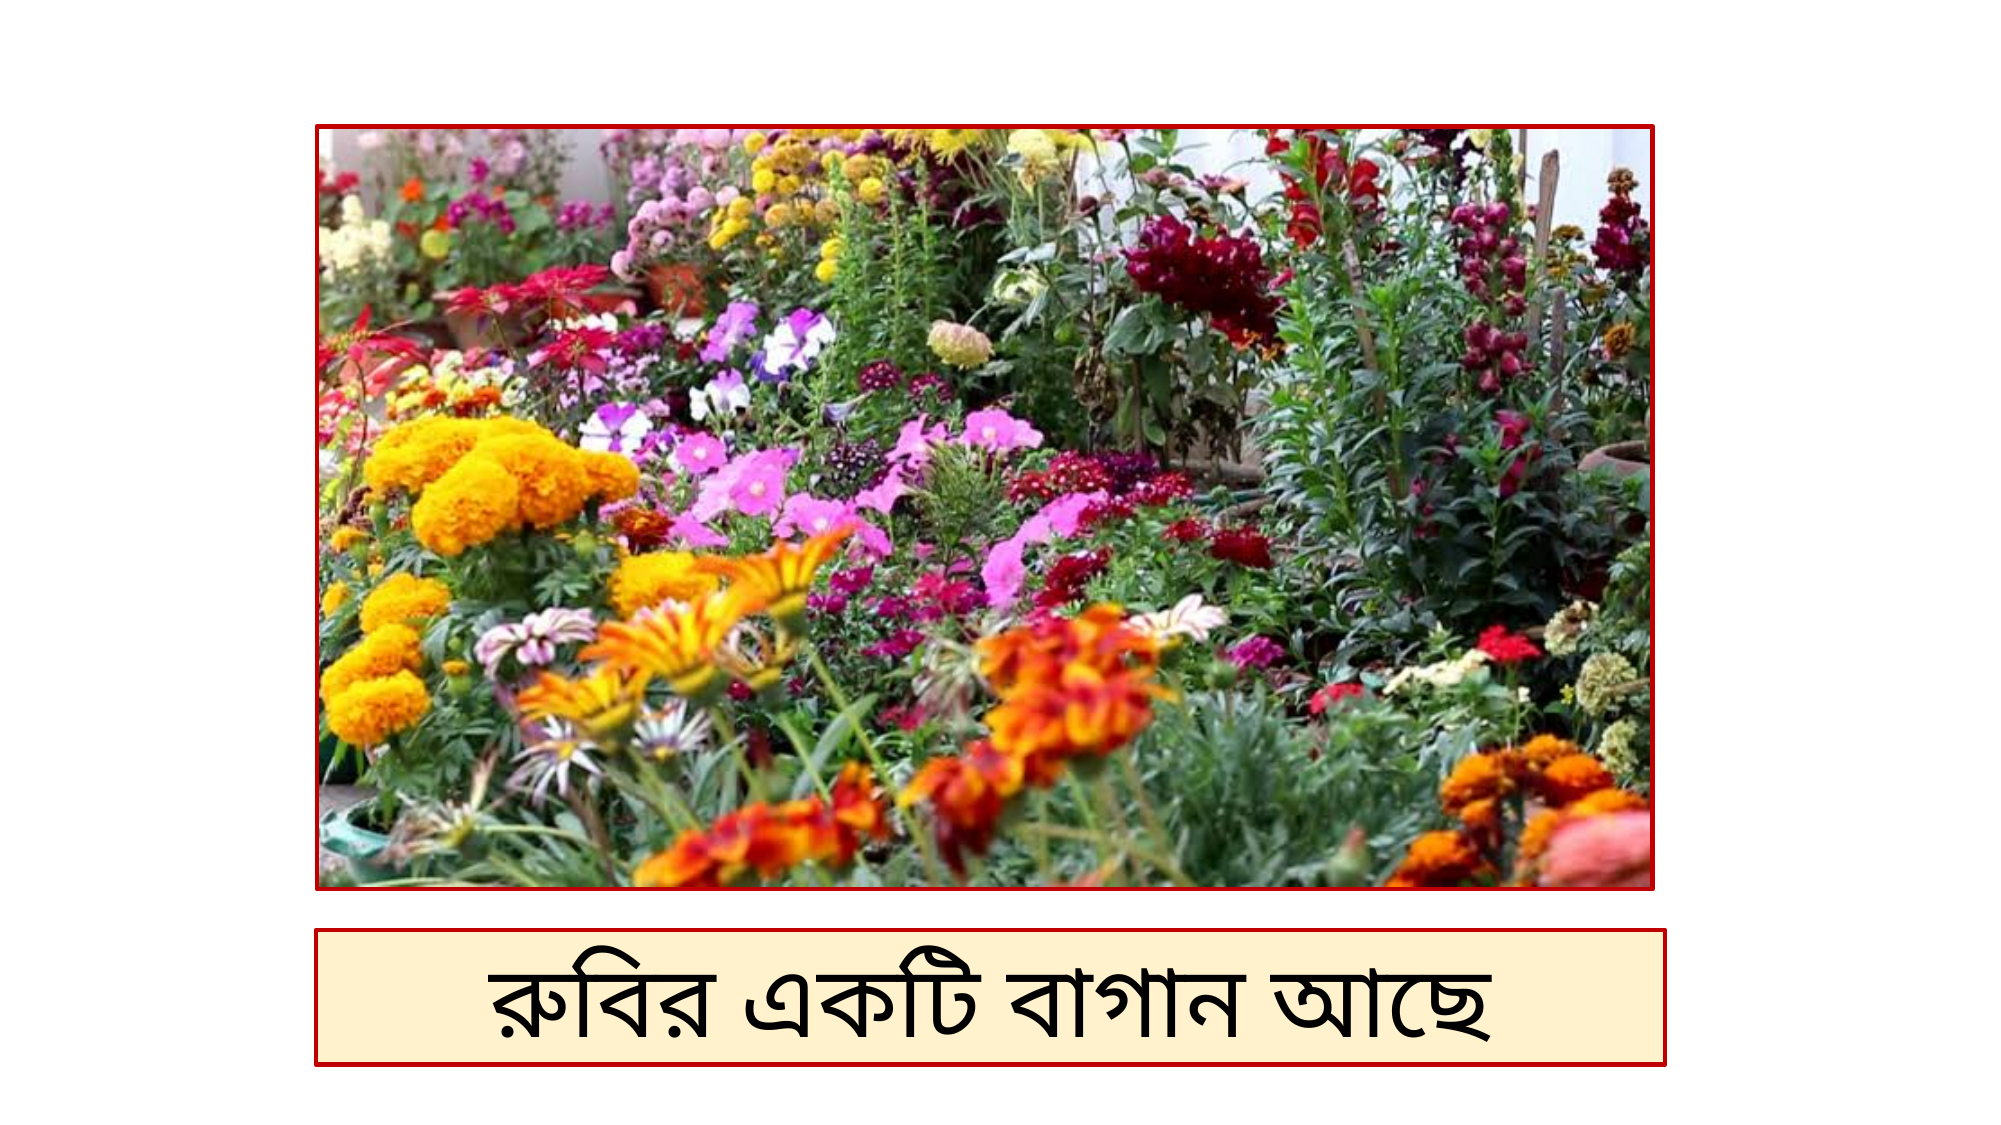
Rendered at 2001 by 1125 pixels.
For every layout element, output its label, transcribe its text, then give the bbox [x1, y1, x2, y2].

text_box রুবির একটি বাগান আছে [316, 930, 1665, 1065]
picture [319, 128, 1650, 887]
